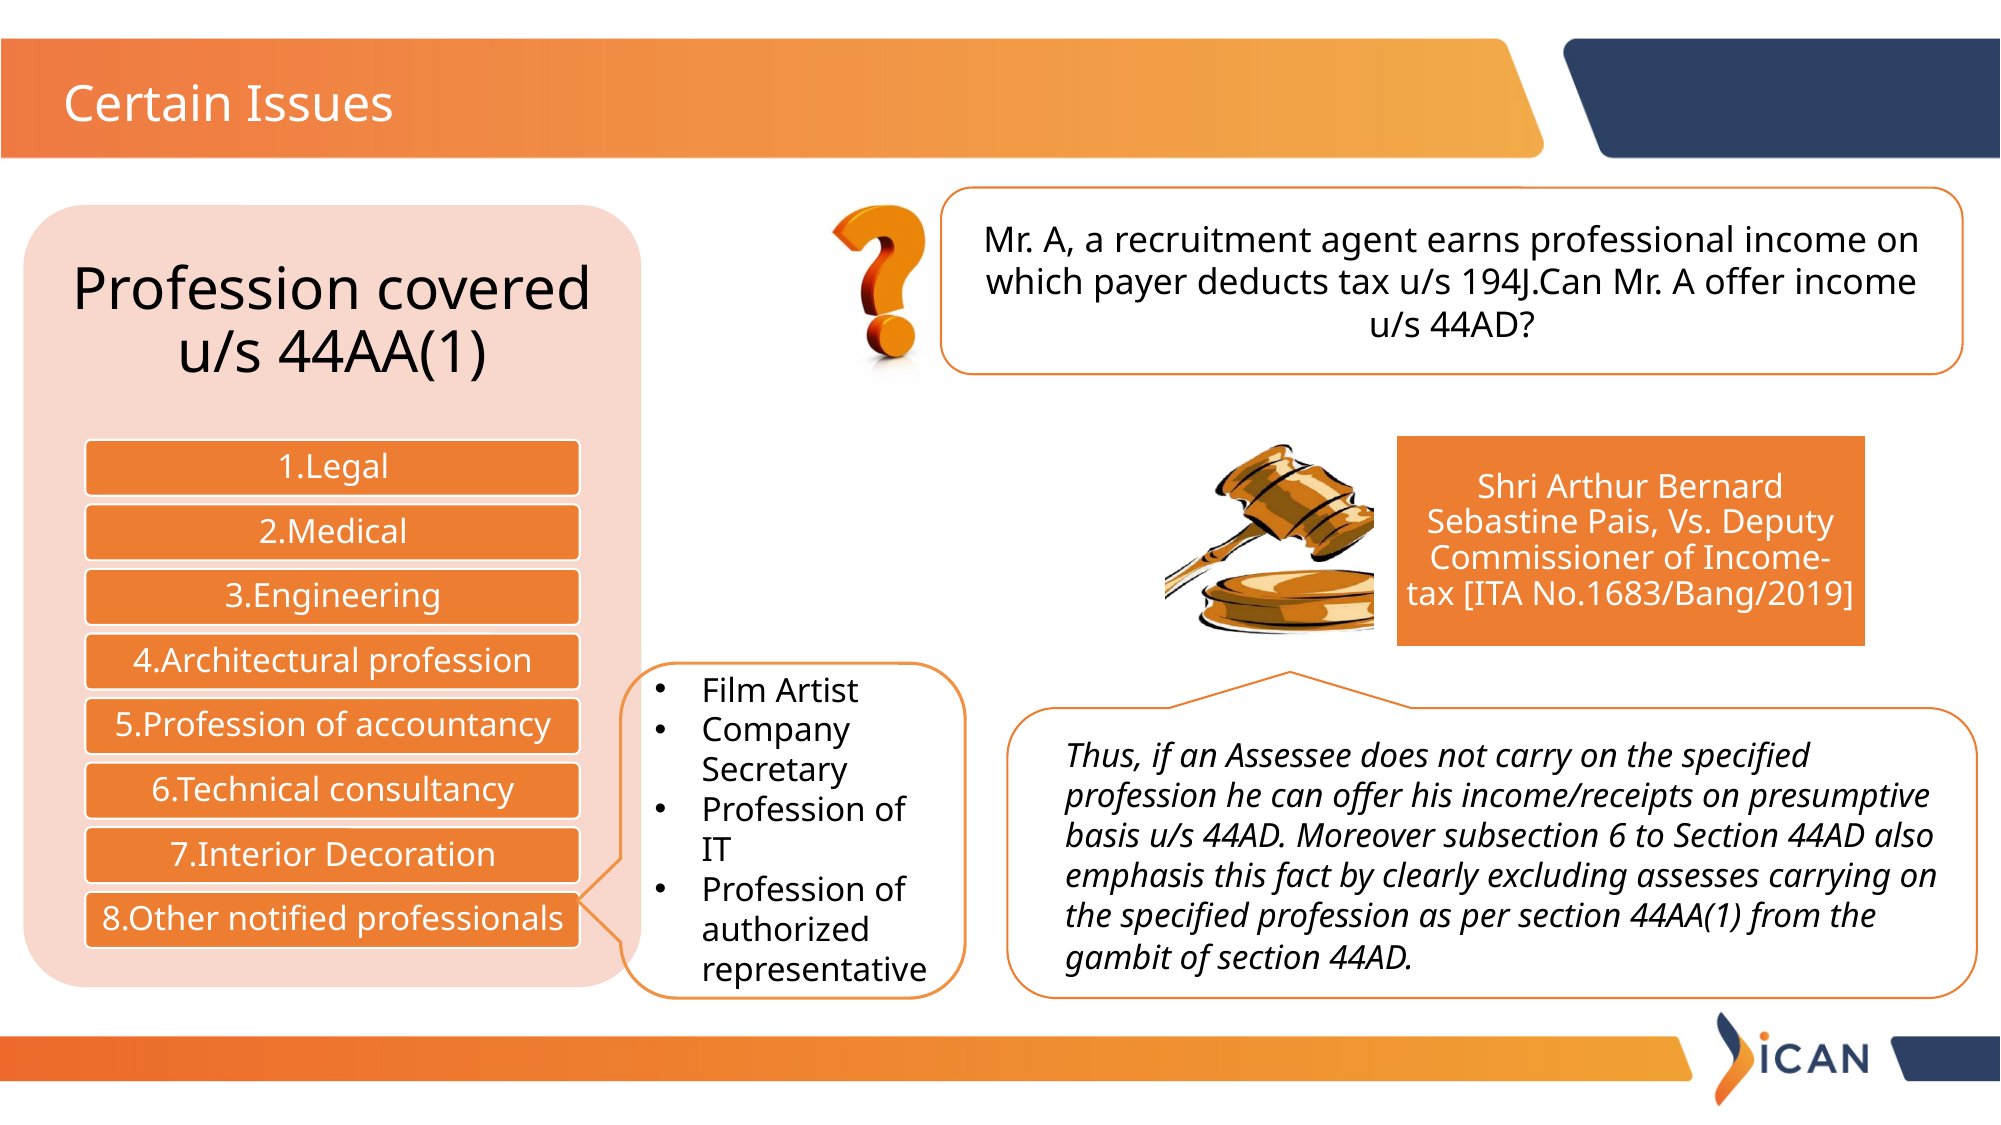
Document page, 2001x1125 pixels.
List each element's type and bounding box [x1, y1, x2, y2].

text_box [1030, 434, 2000, 648]
text_box [23, 205, 642, 988]
picture [0, 0, 2000, 1125]
